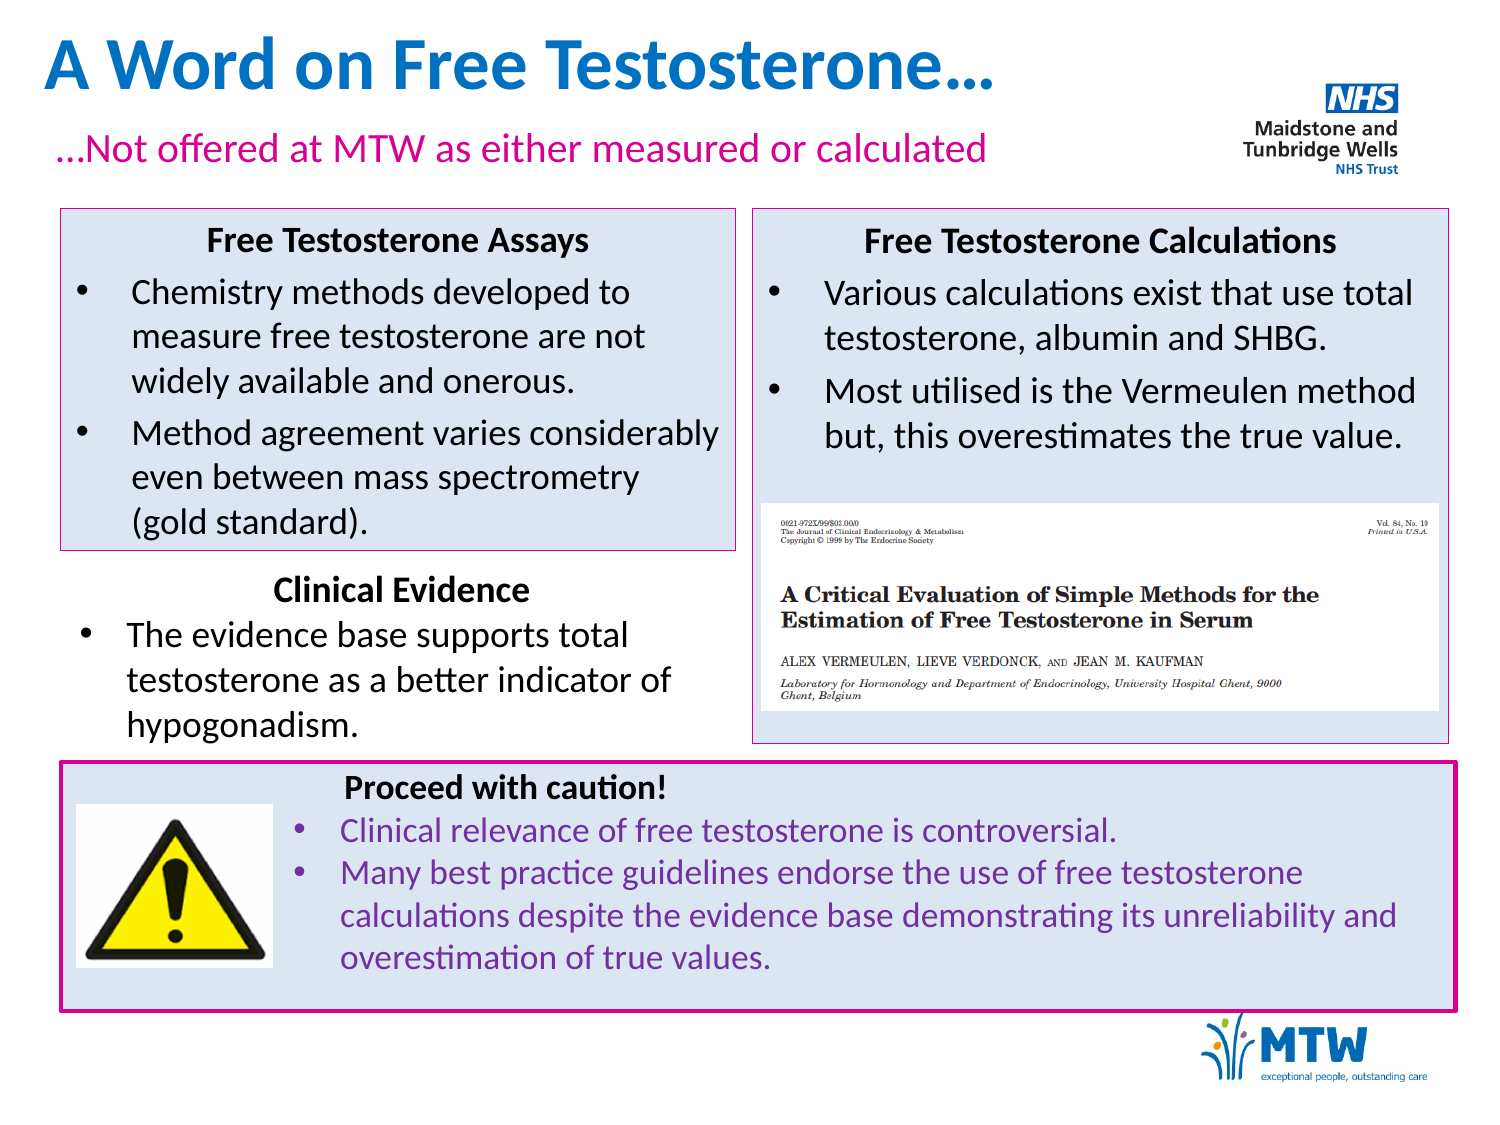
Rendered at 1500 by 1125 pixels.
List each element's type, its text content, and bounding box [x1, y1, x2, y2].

title A Word on Free Testosterone… [29, 0, 1199, 123]
text_box Free Testosterone Calculations Various calculations exist that use total testosterone, albumin and SHBG. Most utilised is the Vermeulen method but, this overestimates the true value. [752, 208, 1449, 744]
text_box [60, 754, 1480, 1012]
text_box …Not offered at MTW as either measured or calculated [41, 113, 1412, 179]
picture [1092, 54, 1427, 205]
text_box Clinical Evidence The evidence base supports total testosterone as a better indicator of hypogonadism. [64, 557, 740, 752]
picture [761, 503, 1440, 711]
picture [1201, 1013, 1427, 1082]
list Free Testosterone Assays Chemistry methods developed to measure free testosterone are not widely available and onerous. Method agreement varies considerably even between mass spectrometry (gold standard). [60, 208, 736, 551]
